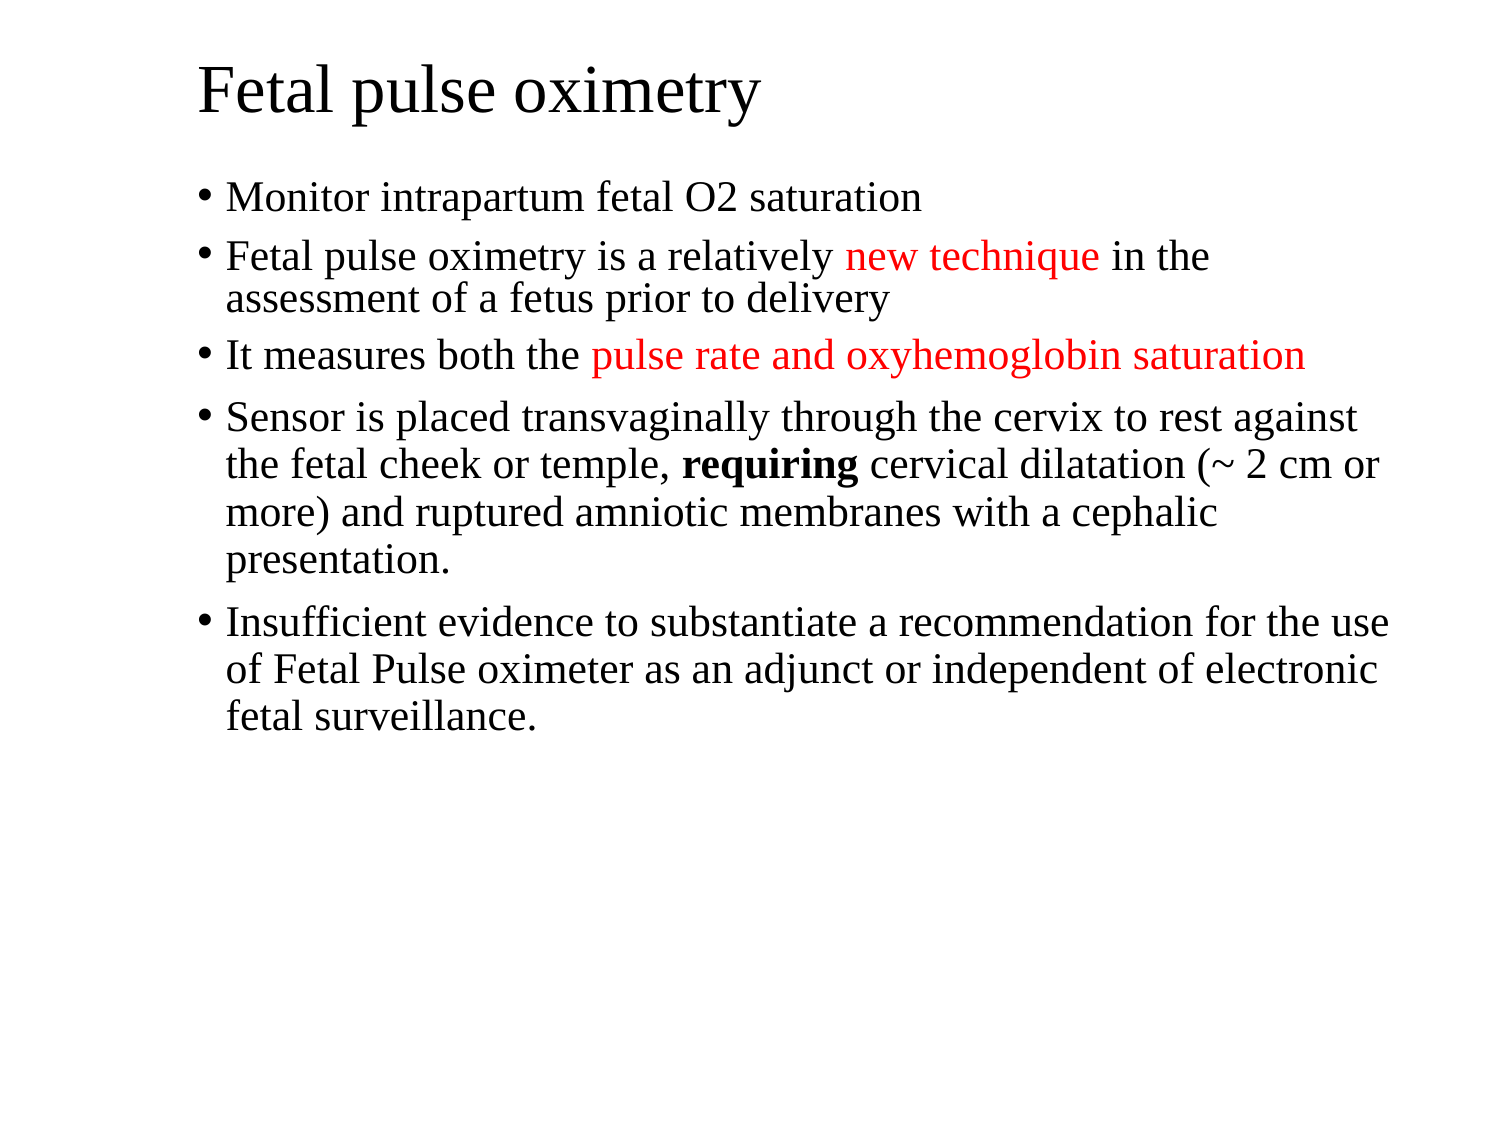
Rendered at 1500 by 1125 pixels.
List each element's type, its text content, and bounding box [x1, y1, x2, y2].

list Monitor intrapartum fetal O2 saturation Fetal pulse oximetry is a relatively new technique in the assessment of a fetus prior to delivery It measures both the pulse rate and oxyhemoglobin saturation Sensor is placed transvaginally through the cervix to rest against the fetal cheek or temple, requiring cervical dilatation (~ 2 cm or more) and ruptured amniotic membranes with a cephalic presentation. Insufficient evidence to substantiate a recommendation for the use of Fetal Pulse oximeter as an adjunct or independent of electronic fetal surveillance. [182, 166, 1416, 1067]
title Fetal pulse oximetry [182, 14, 1416, 166]
